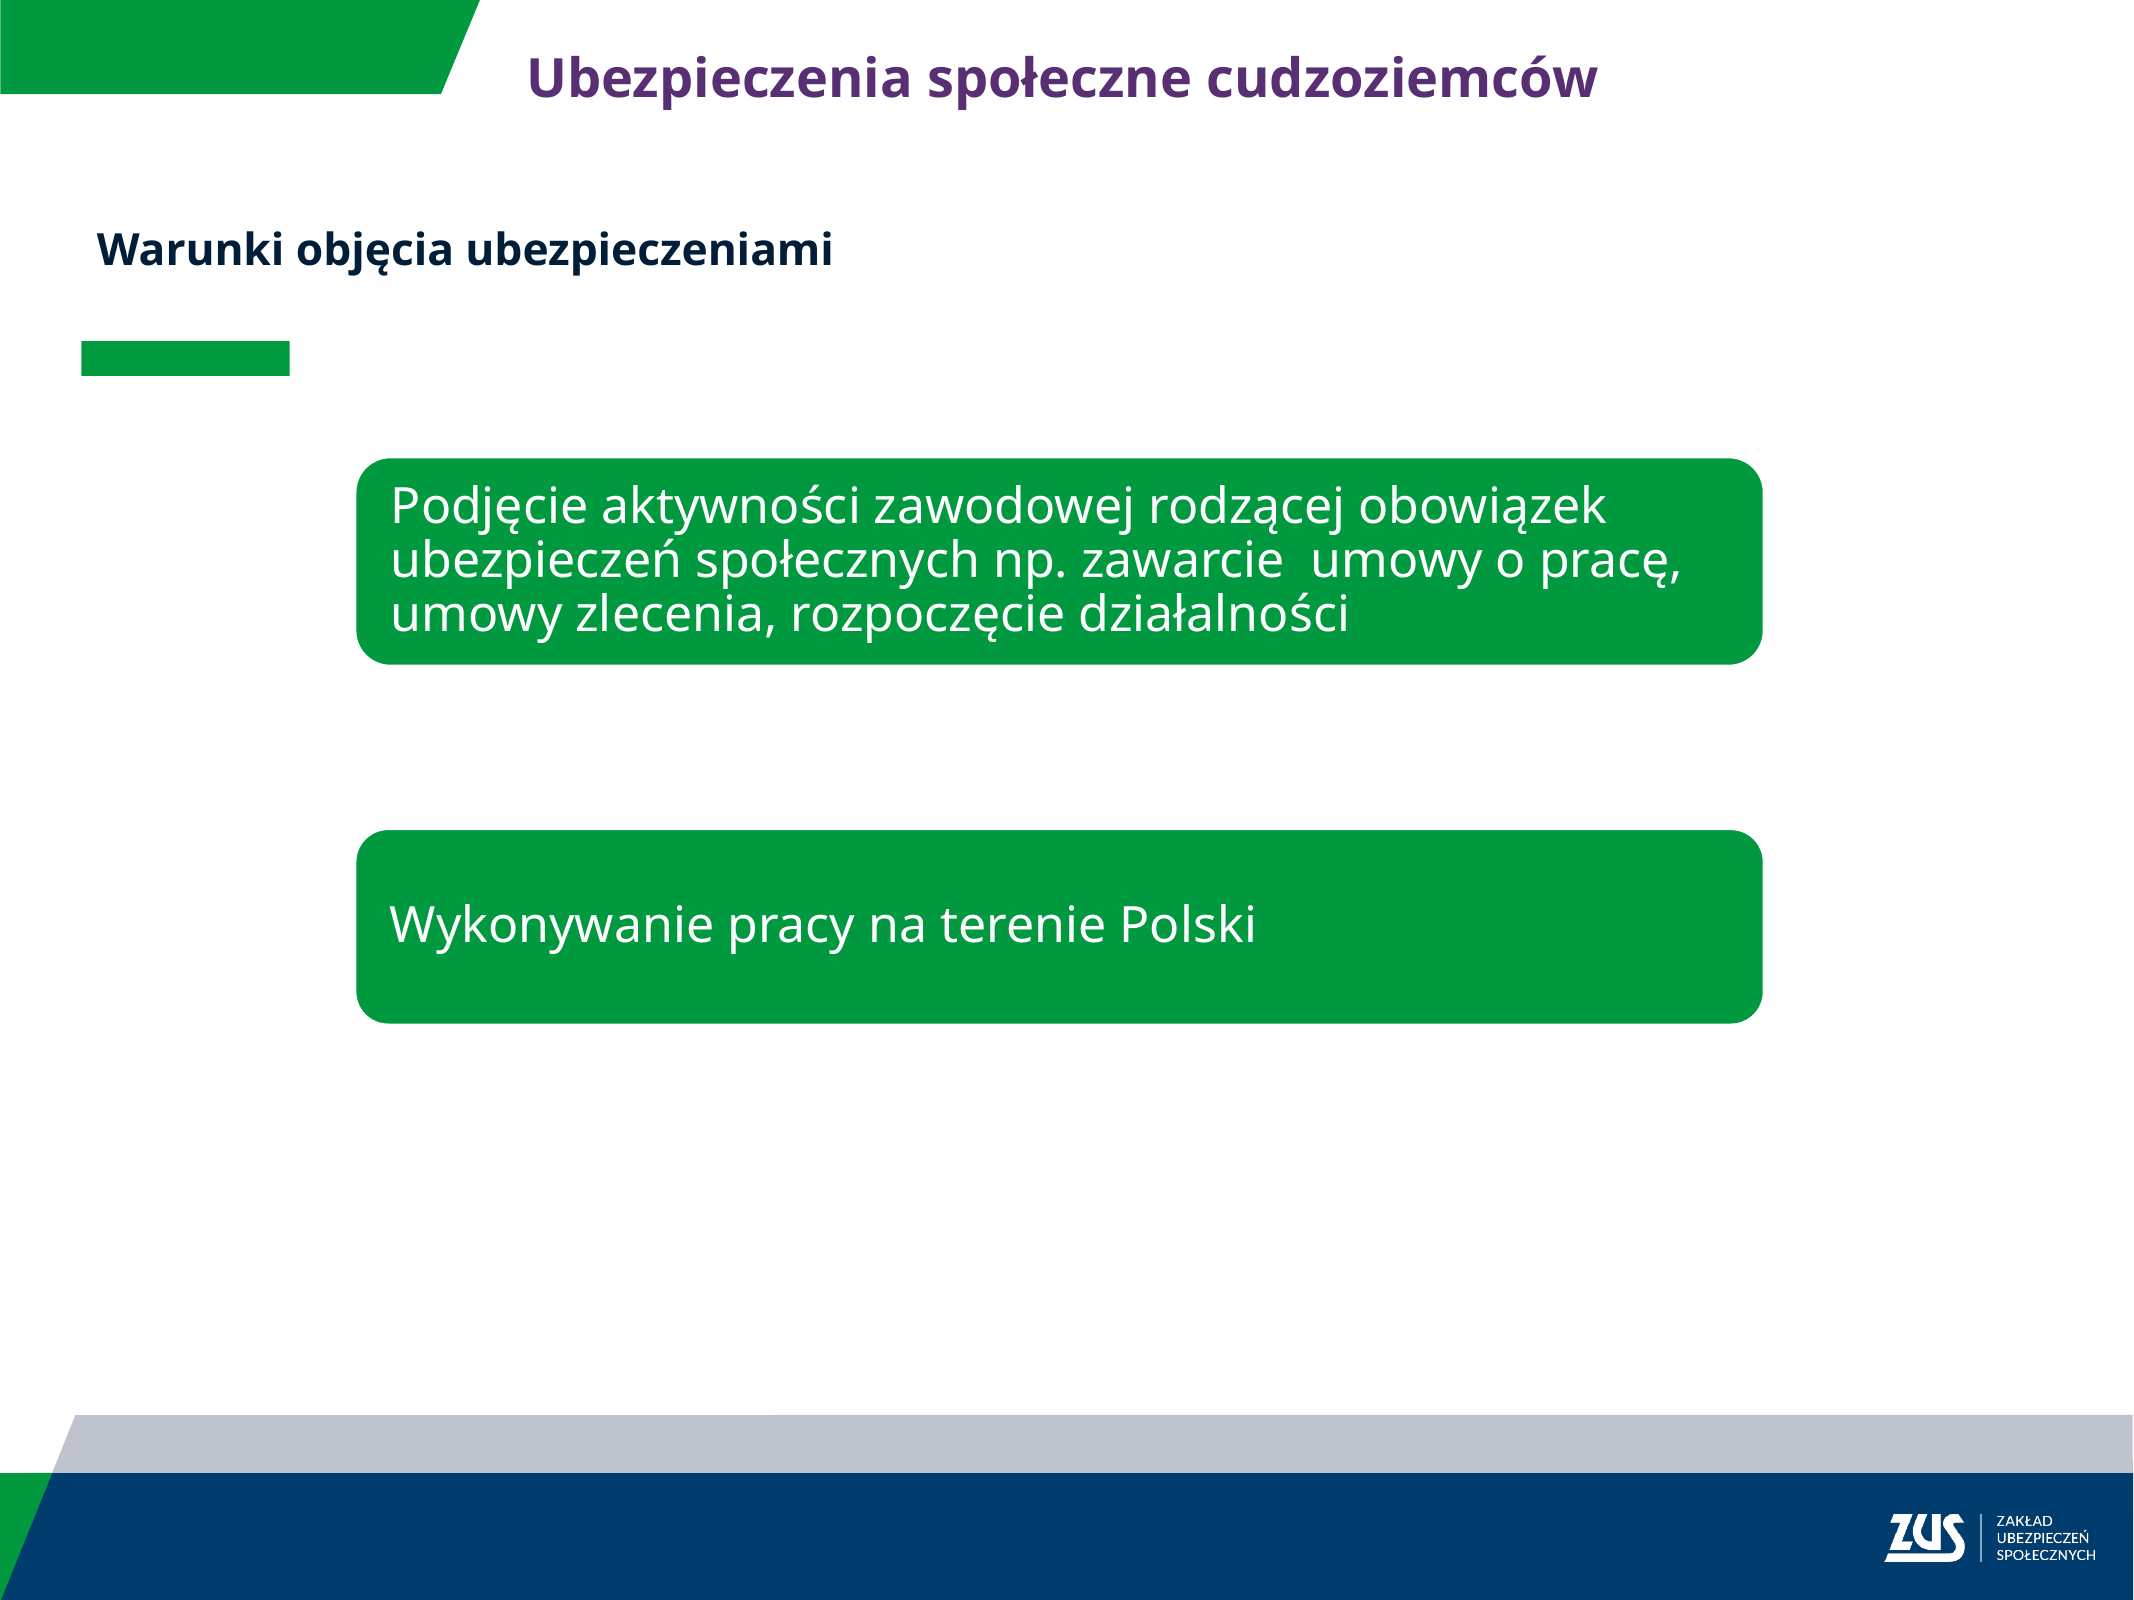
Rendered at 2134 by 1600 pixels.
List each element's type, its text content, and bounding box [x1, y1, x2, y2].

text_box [355, 340, 1764, 1275]
text_box [81, 341, 290, 376]
text_box Warunki objęcia ubezpieczeniami [82, 187, 1996, 303]
list Ubezpieczenia społeczne cudzoziemców [511, 3, 1823, 157]
